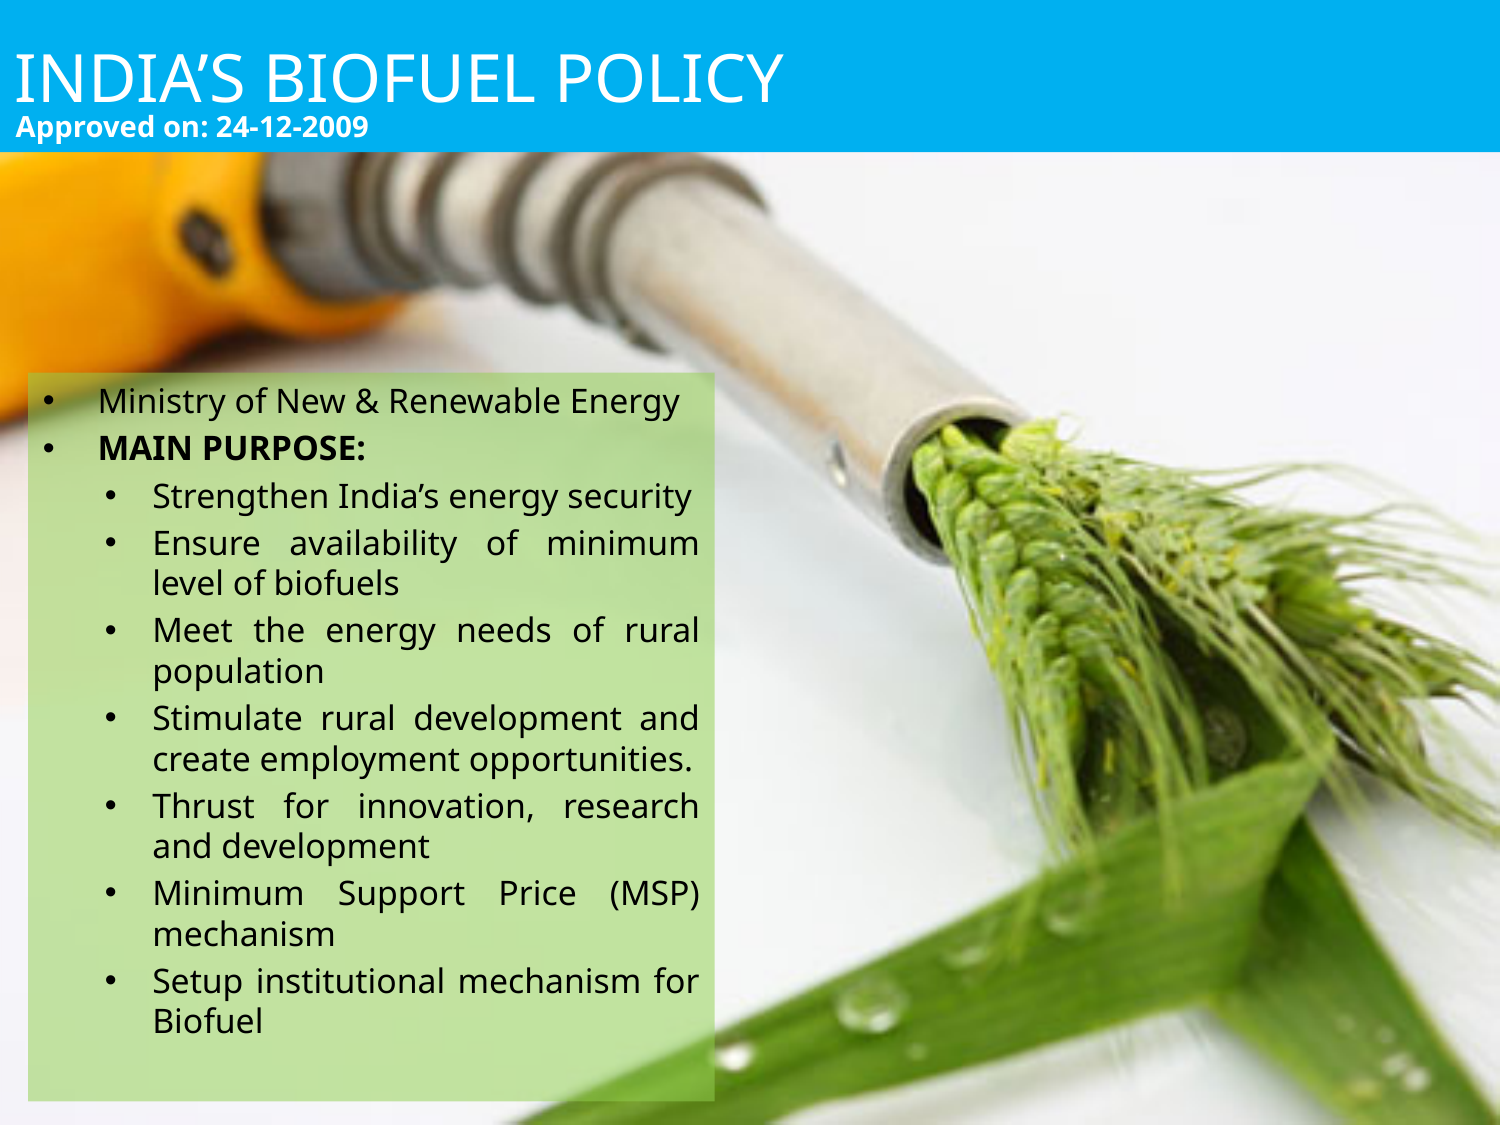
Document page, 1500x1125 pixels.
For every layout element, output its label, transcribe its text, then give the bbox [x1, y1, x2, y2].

text_box Approved on: 24-12-2009 [0, 101, 385, 151]
picture [0, 153, 1500, 1125]
text_box INDIA’S BIOFUEL POLICY [0, 0, 1500, 152]
